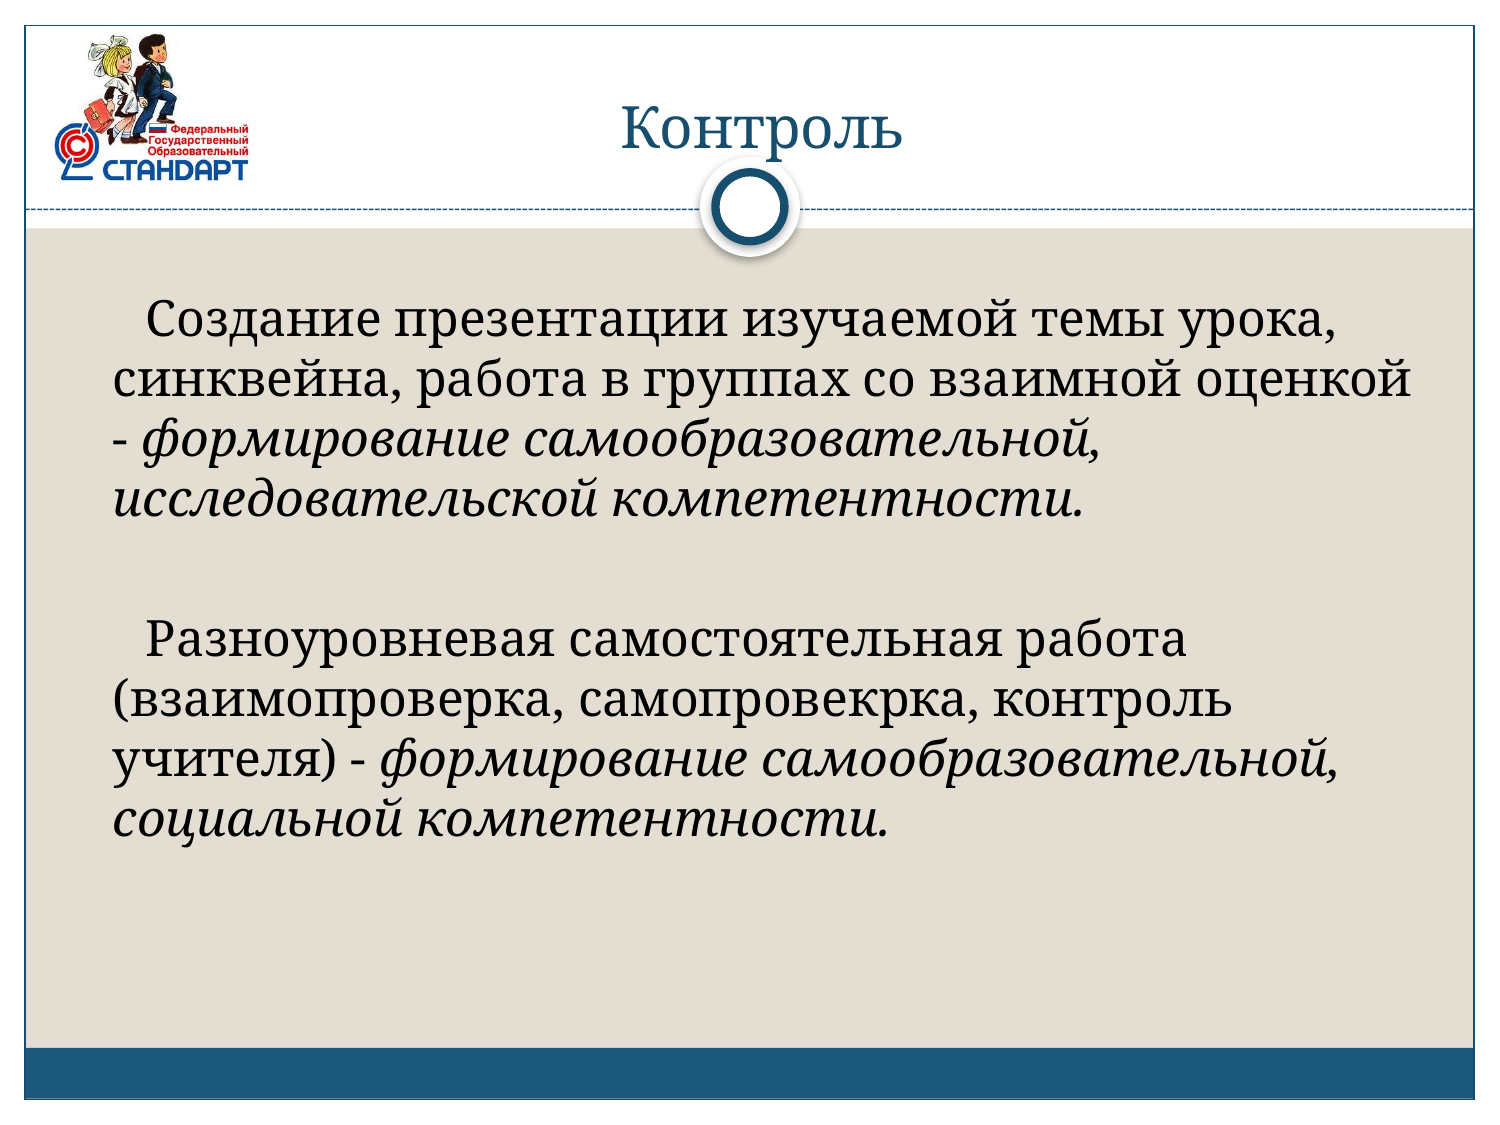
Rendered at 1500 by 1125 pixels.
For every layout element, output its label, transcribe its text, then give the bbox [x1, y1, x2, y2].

title Контроль [289, 42, 1237, 168]
list Создание презентации изучаемой темы урока, синквейна, работа в группах со взаимной оценкой - формирование самообразовательной, исследовательской компетентности. Разноуровневая самостоятельная работа (взаимопроверка, самопровекрка, контроль учителя) - формирование самообразовательной, социальной компетентности. [53, 278, 1449, 1029]
picture [41, 30, 263, 197]
